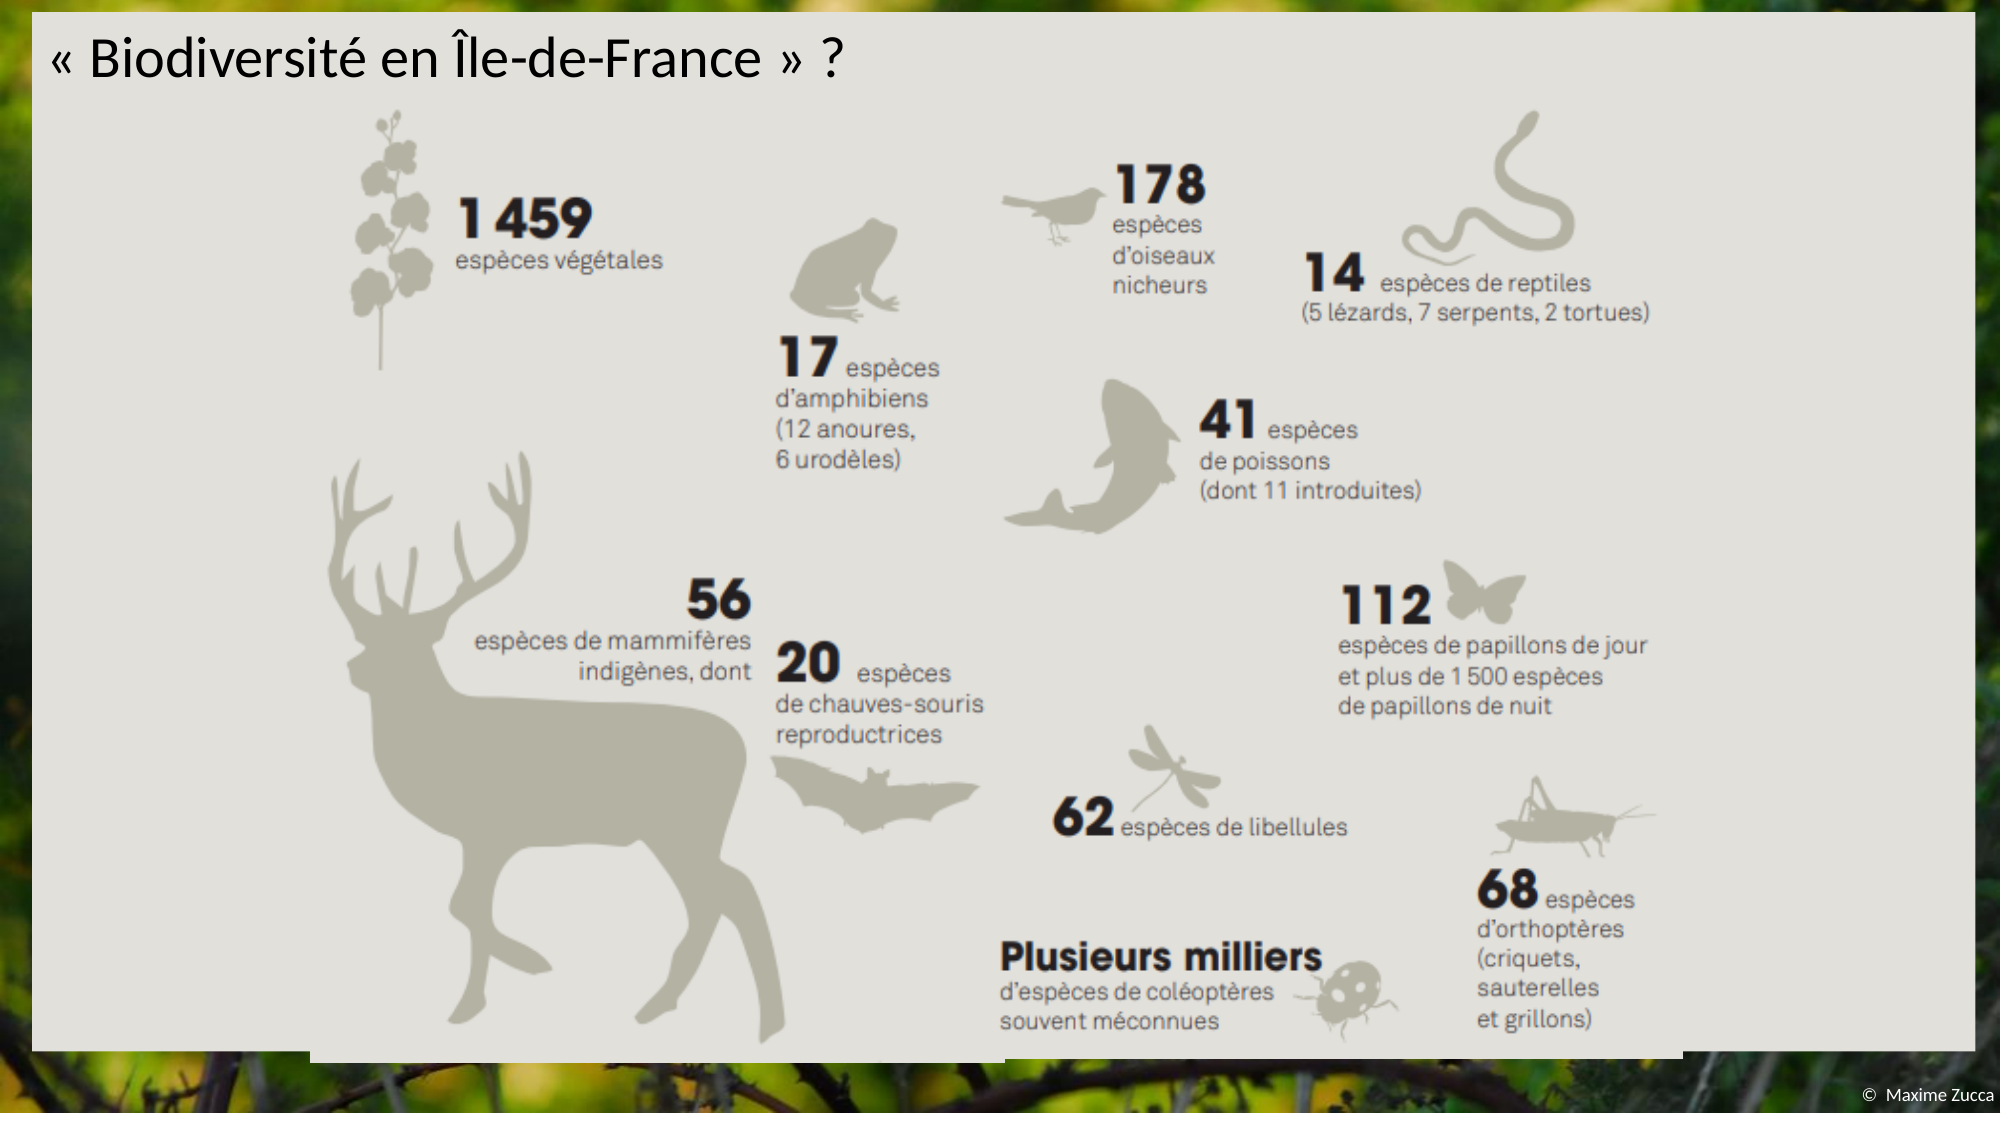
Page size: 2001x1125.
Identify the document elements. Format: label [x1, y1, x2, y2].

text_box [310, 96, 1683, 1063]
picture [0, 0, 2000, 1113]
